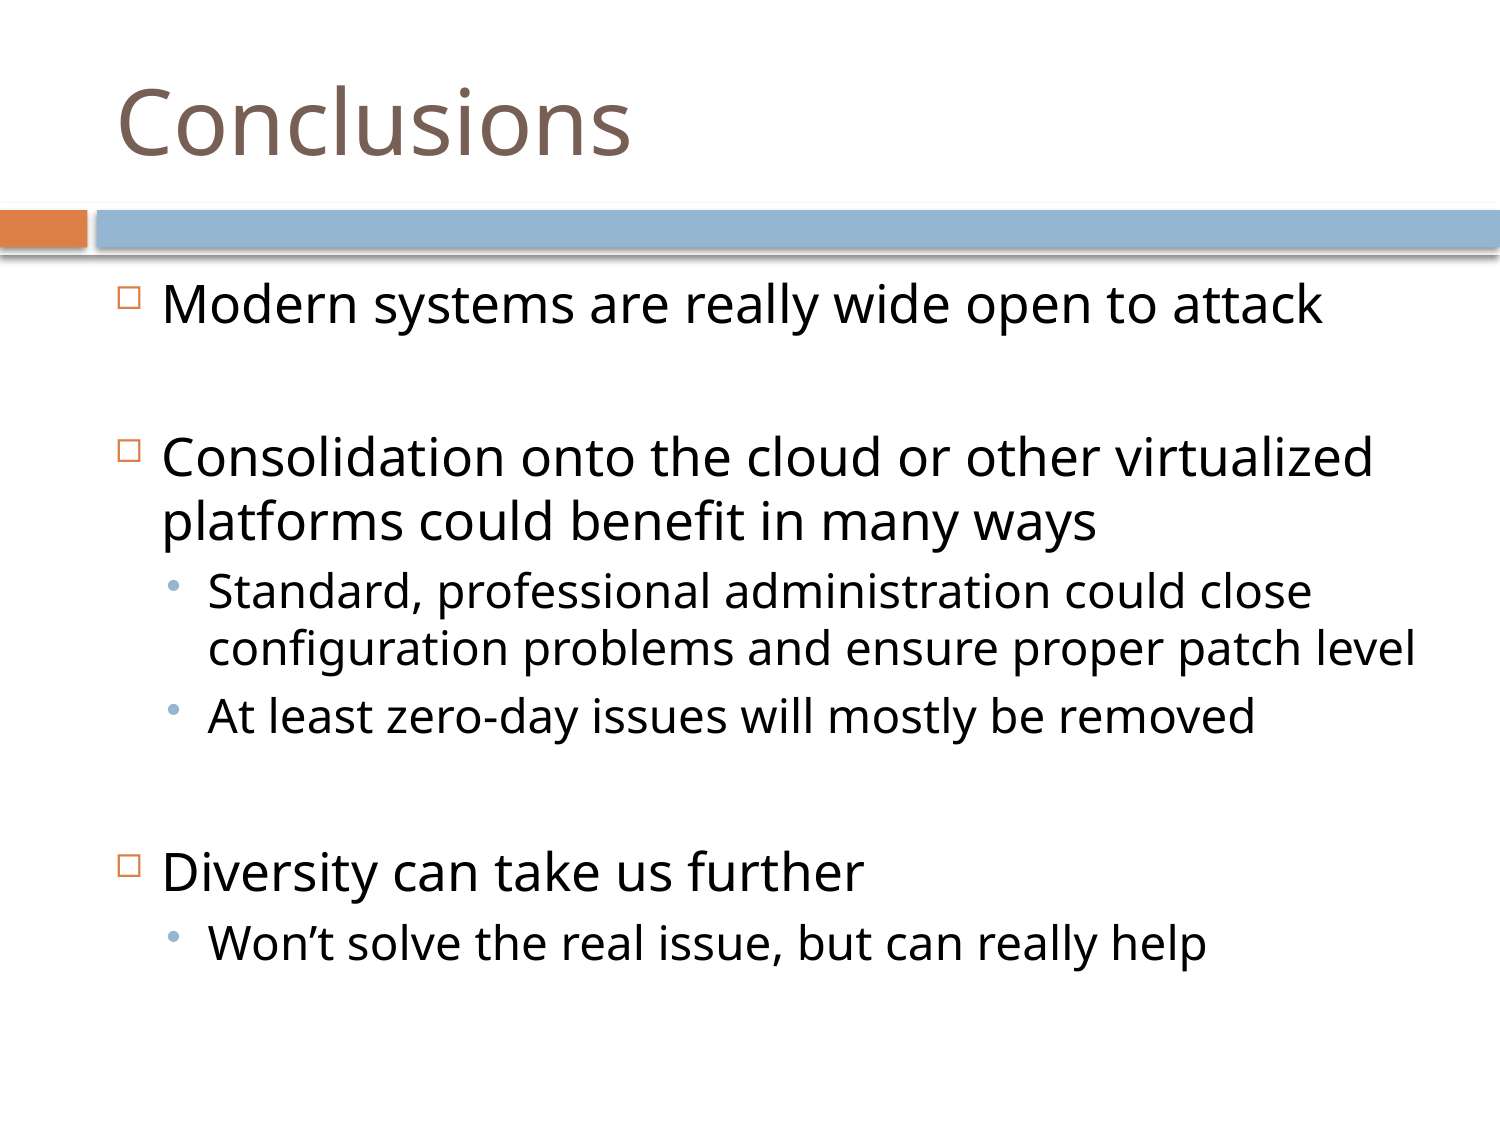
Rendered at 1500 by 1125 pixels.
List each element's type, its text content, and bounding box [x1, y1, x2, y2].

title Conclusions [100, 37, 1438, 200]
list Modern systems are really wide open to attack Consolidation onto the cloud or other virtualized platforms could benefit in many ways Standard, professional administration could close configuration problems and ensure proper patch level At least zero-day issues will mostly be removed Diversity can take us further Won’t solve the real issue, but can really help [100, 262, 1438, 1000]
